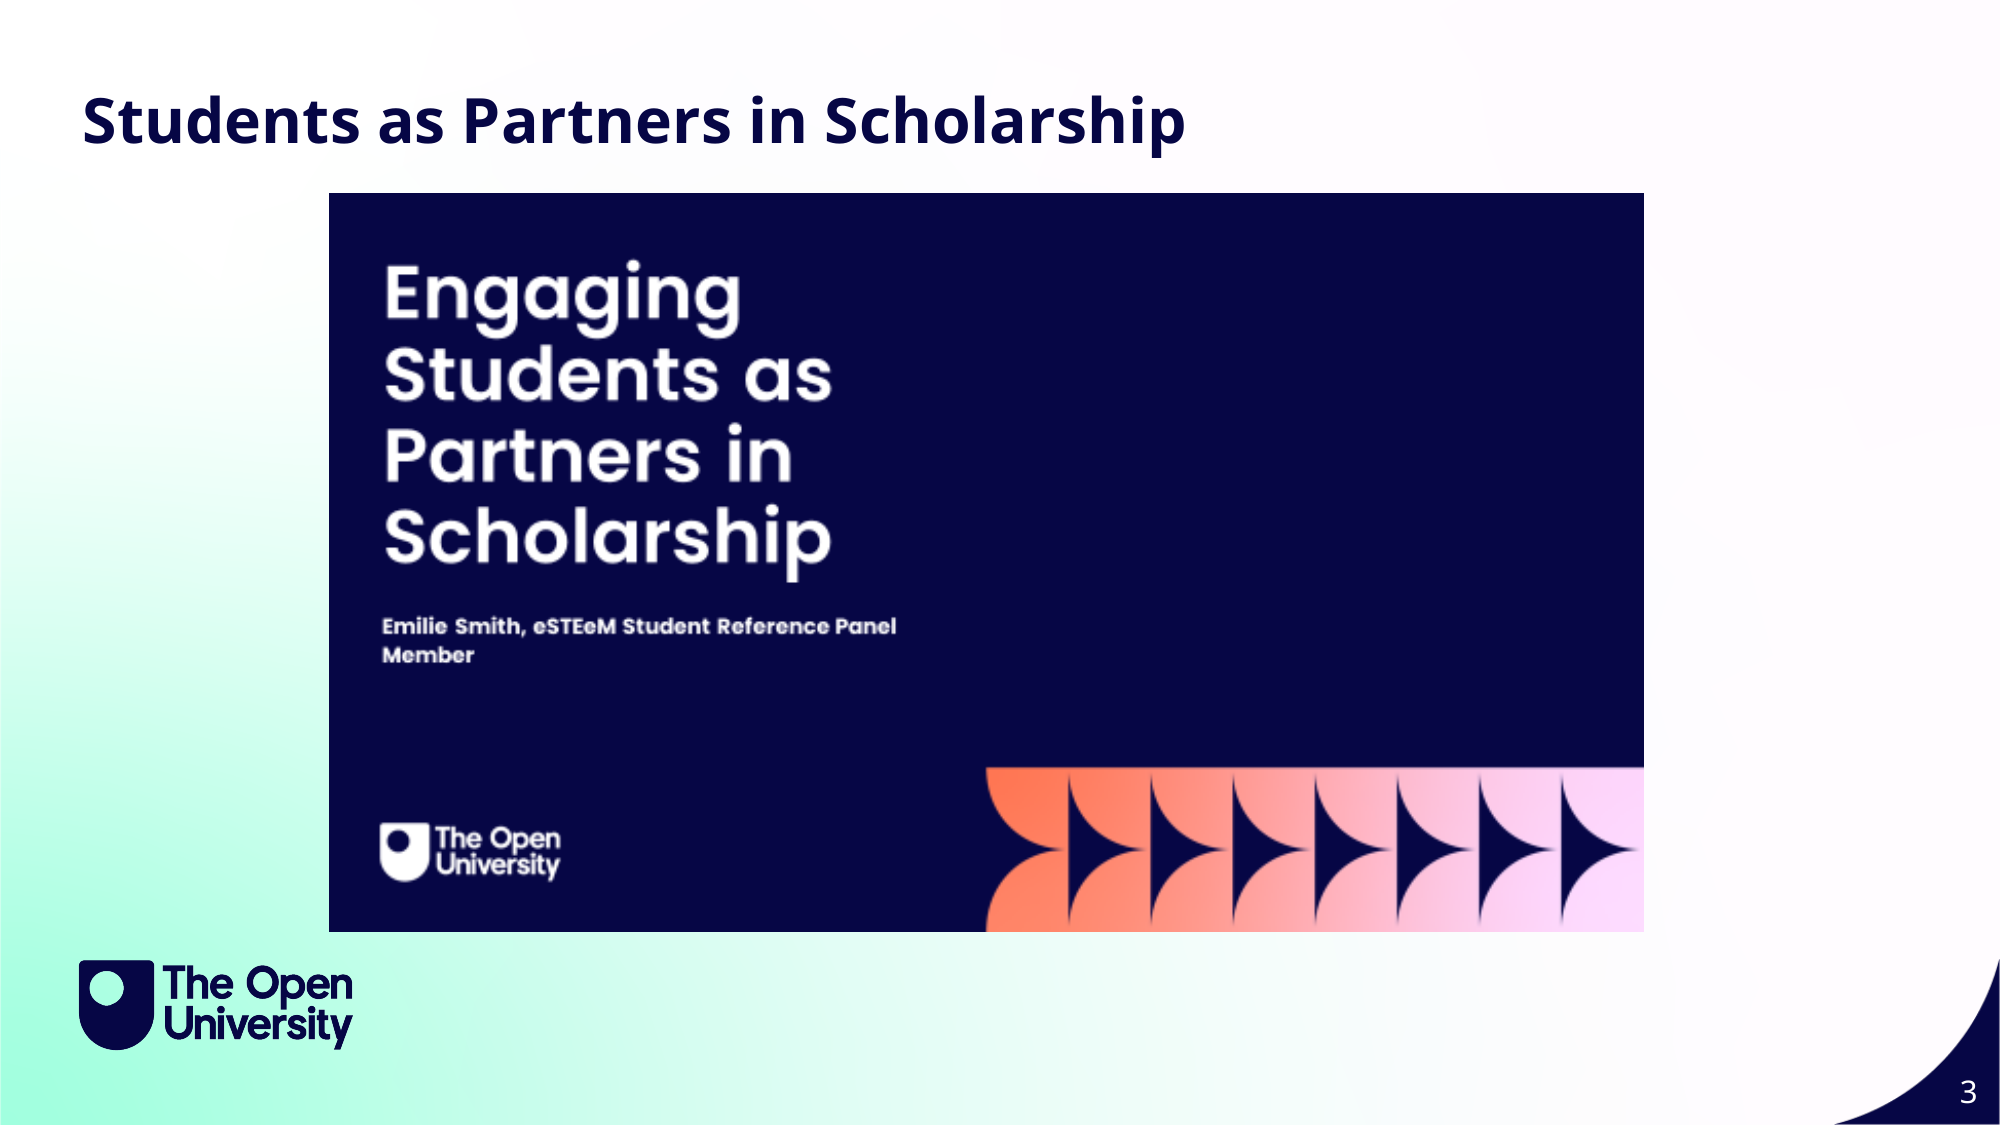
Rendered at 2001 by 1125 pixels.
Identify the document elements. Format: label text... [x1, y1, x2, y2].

picture [77, 956, 358, 1053]
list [328, 192, 1645, 933]
list Students as Partners in Scholarship [67, 66, 1840, 148]
picture [1834, 959, 2000, 1125]
